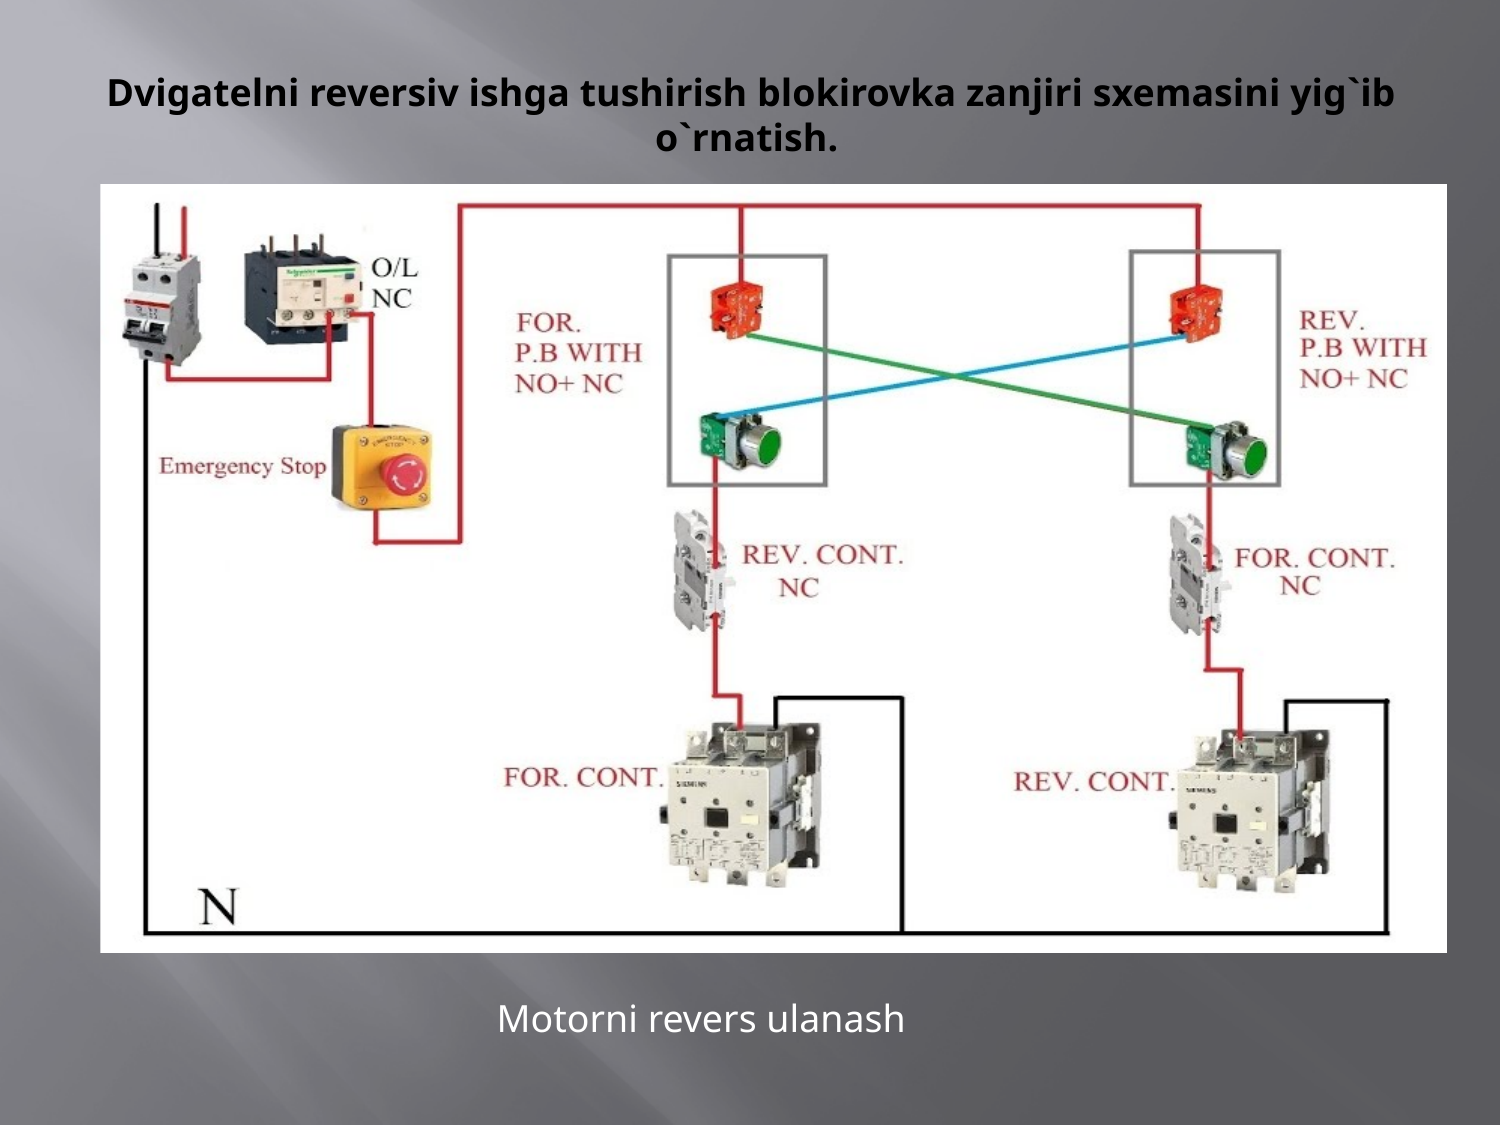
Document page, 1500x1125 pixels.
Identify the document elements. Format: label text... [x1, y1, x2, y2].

text_box Motorni revers ulanash [481, 996, 921, 1048]
title Dvigatelni reversiv ishga tushirish blokirovka zanjiri sxemasini yig`ib o`rnatish. [76, 54, 1427, 159]
picture [100, 184, 1448, 953]
